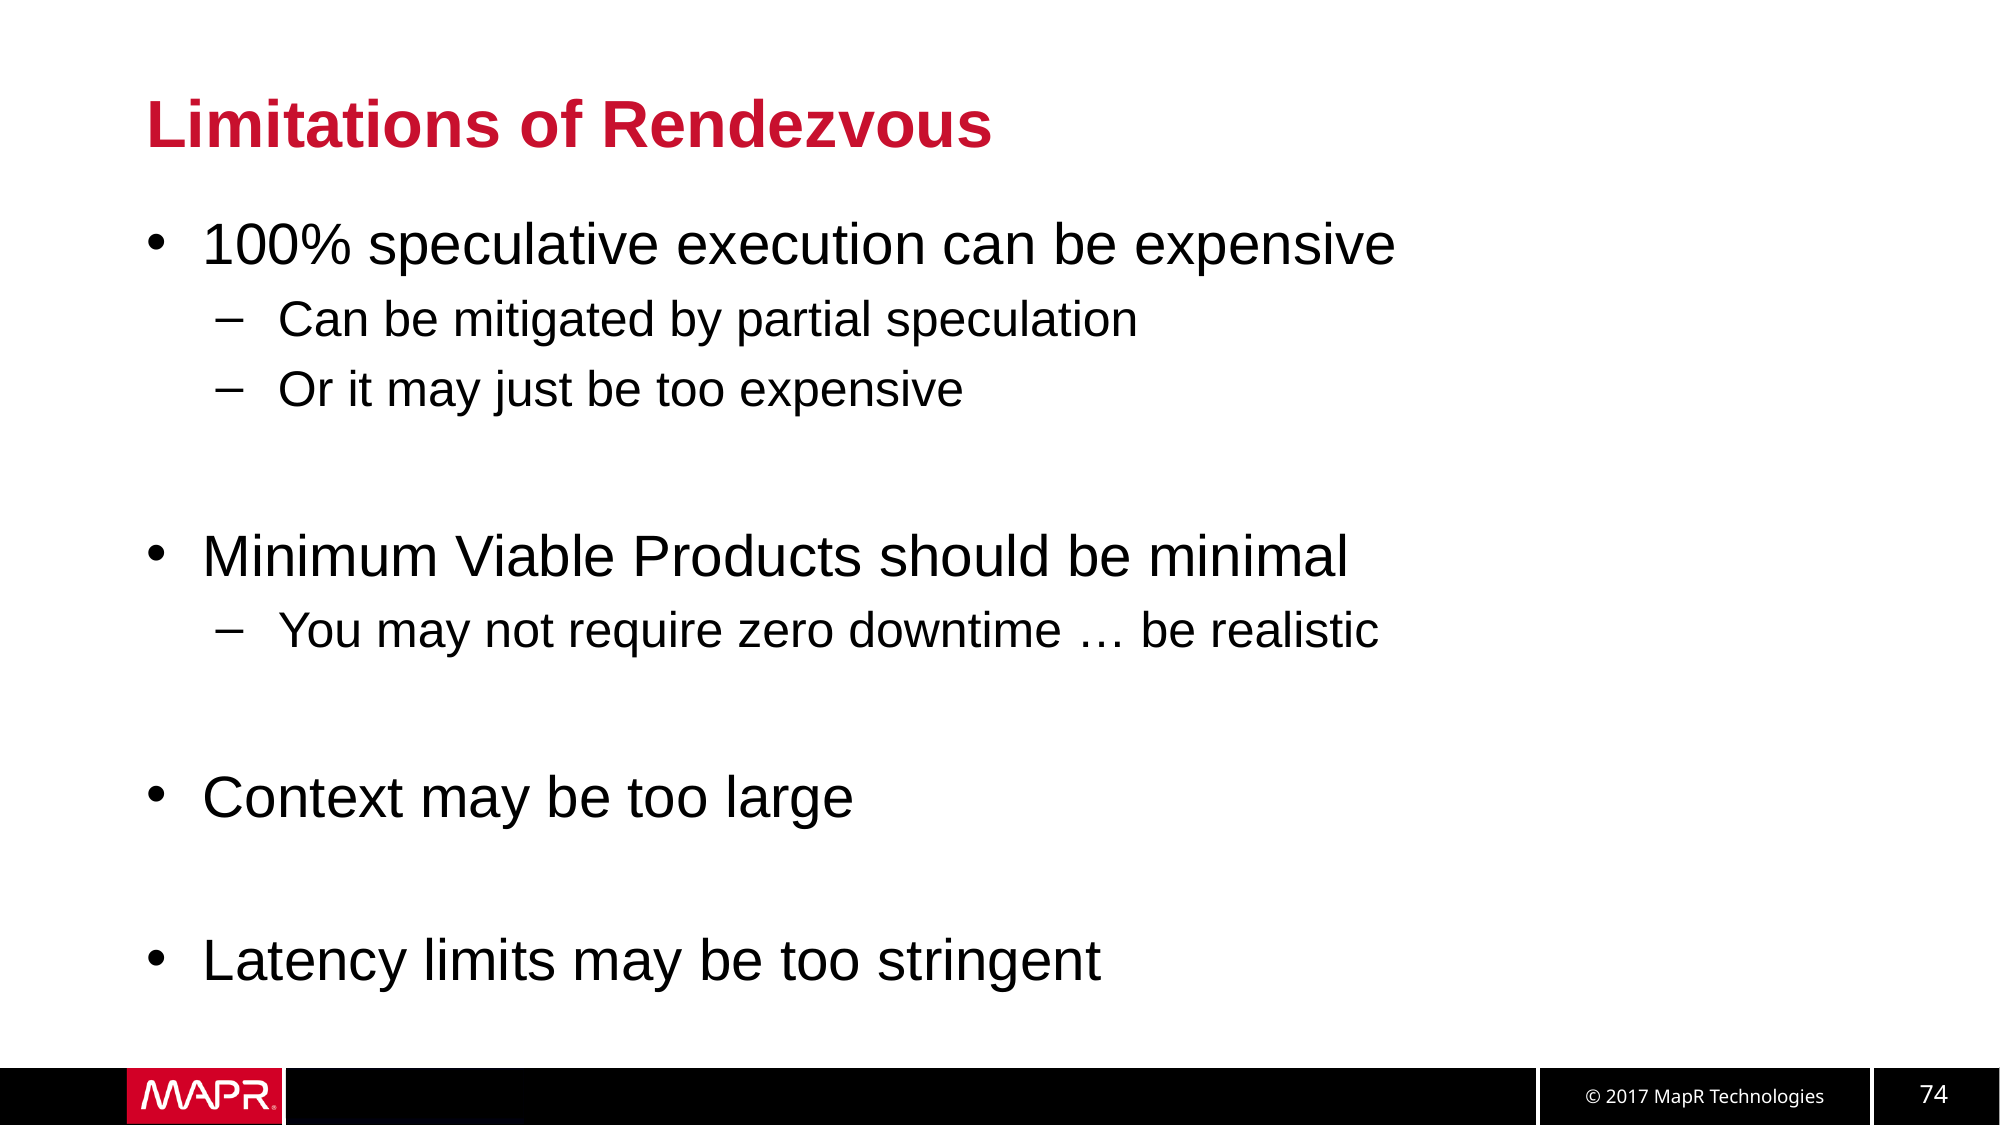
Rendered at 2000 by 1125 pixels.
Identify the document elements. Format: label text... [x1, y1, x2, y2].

list 100% speculative execution can be expensive Can be mitigated by partial speculation Or it may just be too expensive Minimum Viable Products should be minimal You may not require zero downtime … be realistic Context may be too large Latency limits may be too stringent [126, 196, 1869, 1005]
picture [103, 1068, 282, 1125]
picture [286, 1119, 524, 1125]
title Limitations of Rendezvous [126, 45, 1869, 196]
